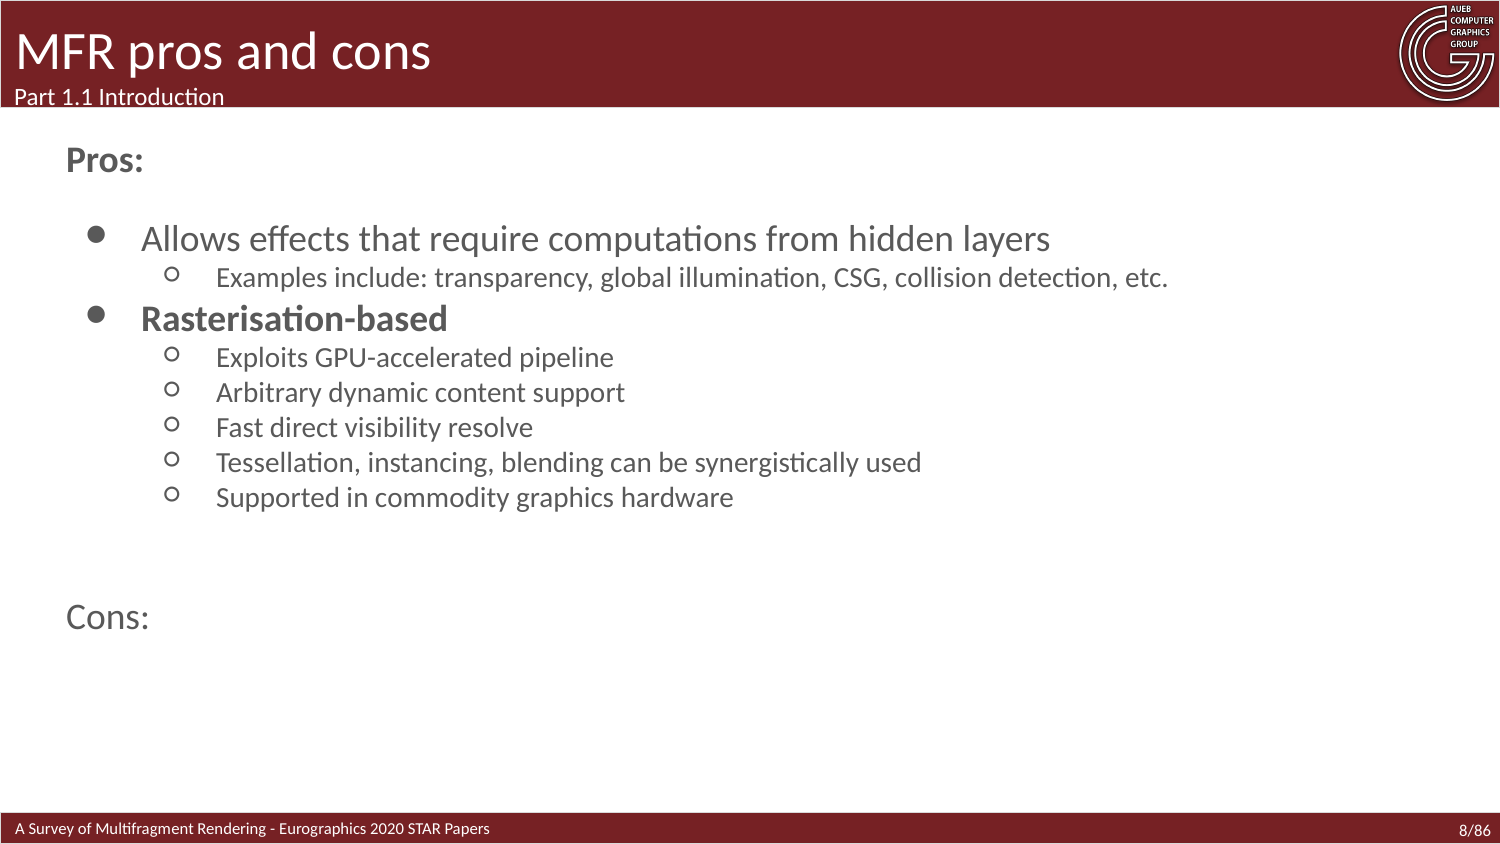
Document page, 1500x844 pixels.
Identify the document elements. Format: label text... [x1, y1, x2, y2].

title MFR pros and cons [0, 0, 1226, 108]
title Part 1.1 Introduction [0, 65, 378, 129]
picture [1394, 0, 1500, 108]
slide_number 8/86 [1370, 804, 1500, 844]
list Pros: Allows effects that require computations from hidden layers Examples include: transparency, global illumination, CSG, collision detection, etc. Rasterisation-based Exploits GPU-accelerated pipeline Arbitrary dynamic content support Fast direct visibility resolve Tessellation, instancing, blending can be synergistically used Supported in commodity graphics hardware Even more powerful effects with hybrid rendering approaches Cons: Rasterisation-based :) works on sampled geometric data - approximate solutions (not always [WHL15,VVP16]) Typically, more expensive to evaluate [51, 120, 1449, 793]
